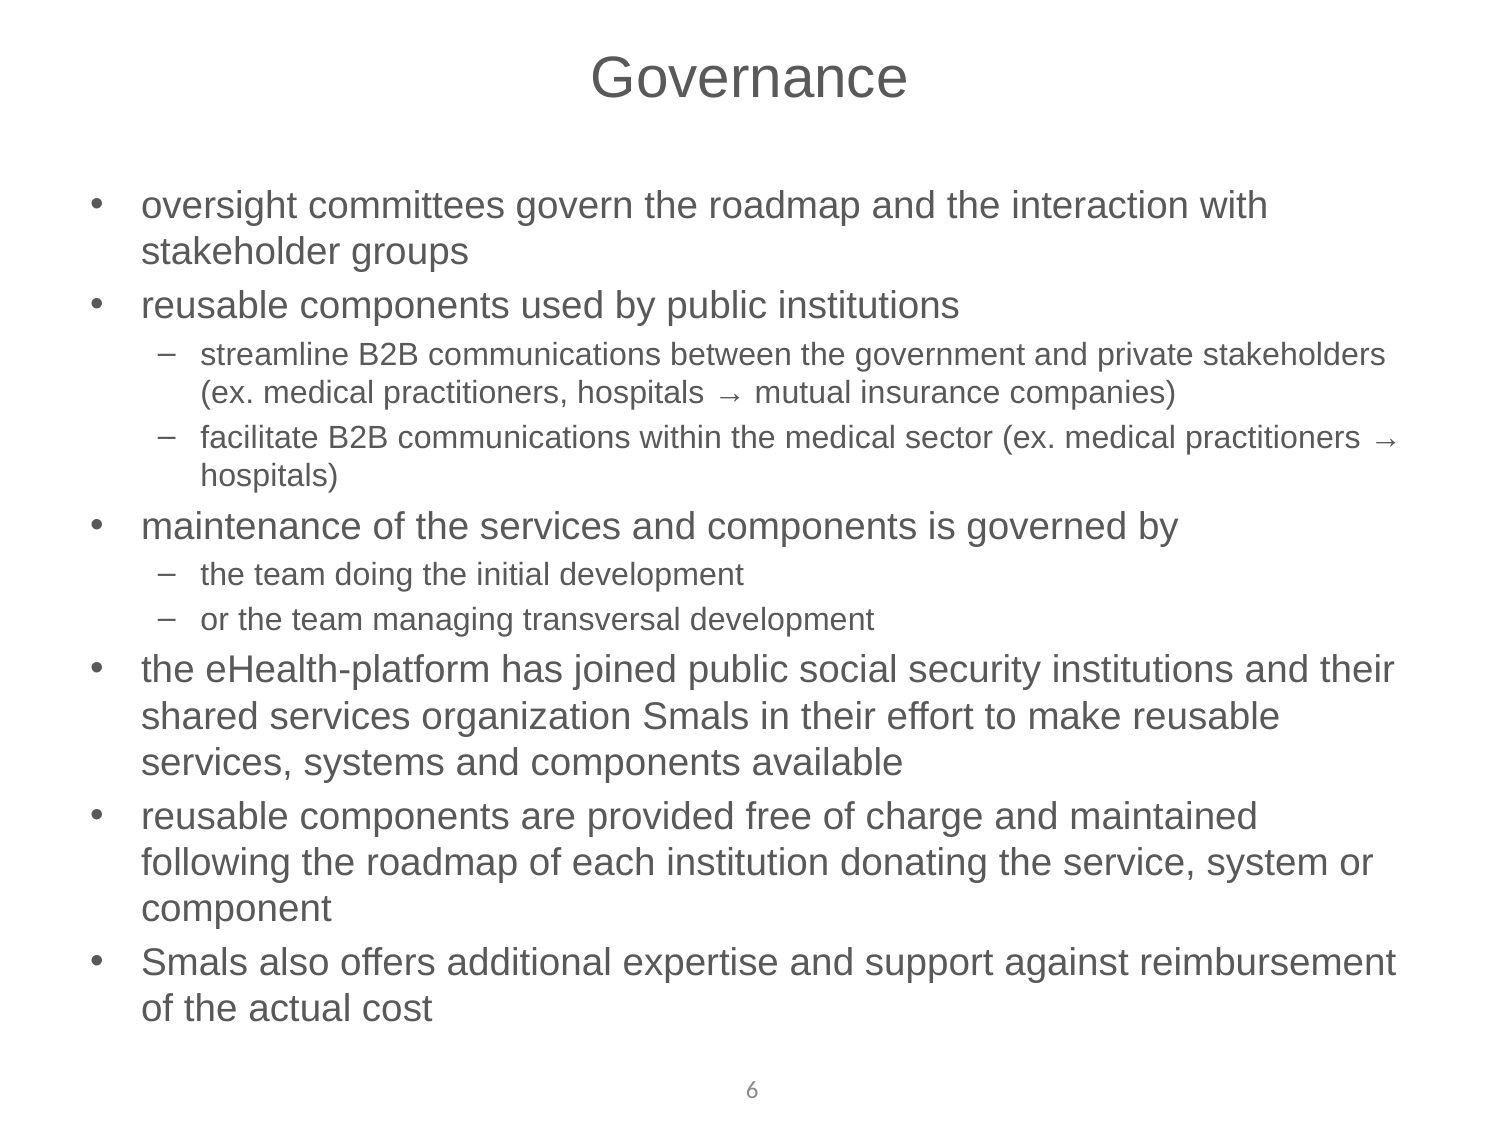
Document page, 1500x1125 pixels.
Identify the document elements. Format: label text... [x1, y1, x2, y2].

slide_number 6 [577, 1058, 928, 1119]
title Governance [0, 0, 1500, 149]
list oversight committees govern the roadmap and the interaction with stakeholder groups reusable components used by public institutions streamline B2B communications between the government and private stakeholders (ex. medical practitioners, hospitals → mutual insurance companies) facilitate B2B communications within the medical sector (ex. medical practitioners → hospitals) maintenance of the services and components is governed by the team doing the initial development or the team managing transversal development the eHealth-platform has joined public social security institutions and their shared services organization Smals in their effort to make reusable services, systems and components available reusable components are provided free of charge and maintained following the roadmap of each institution donating the service, system or component Smals also offers additional expertise and support against reimbursement of the actual cost [75, 172, 1425, 1041]
